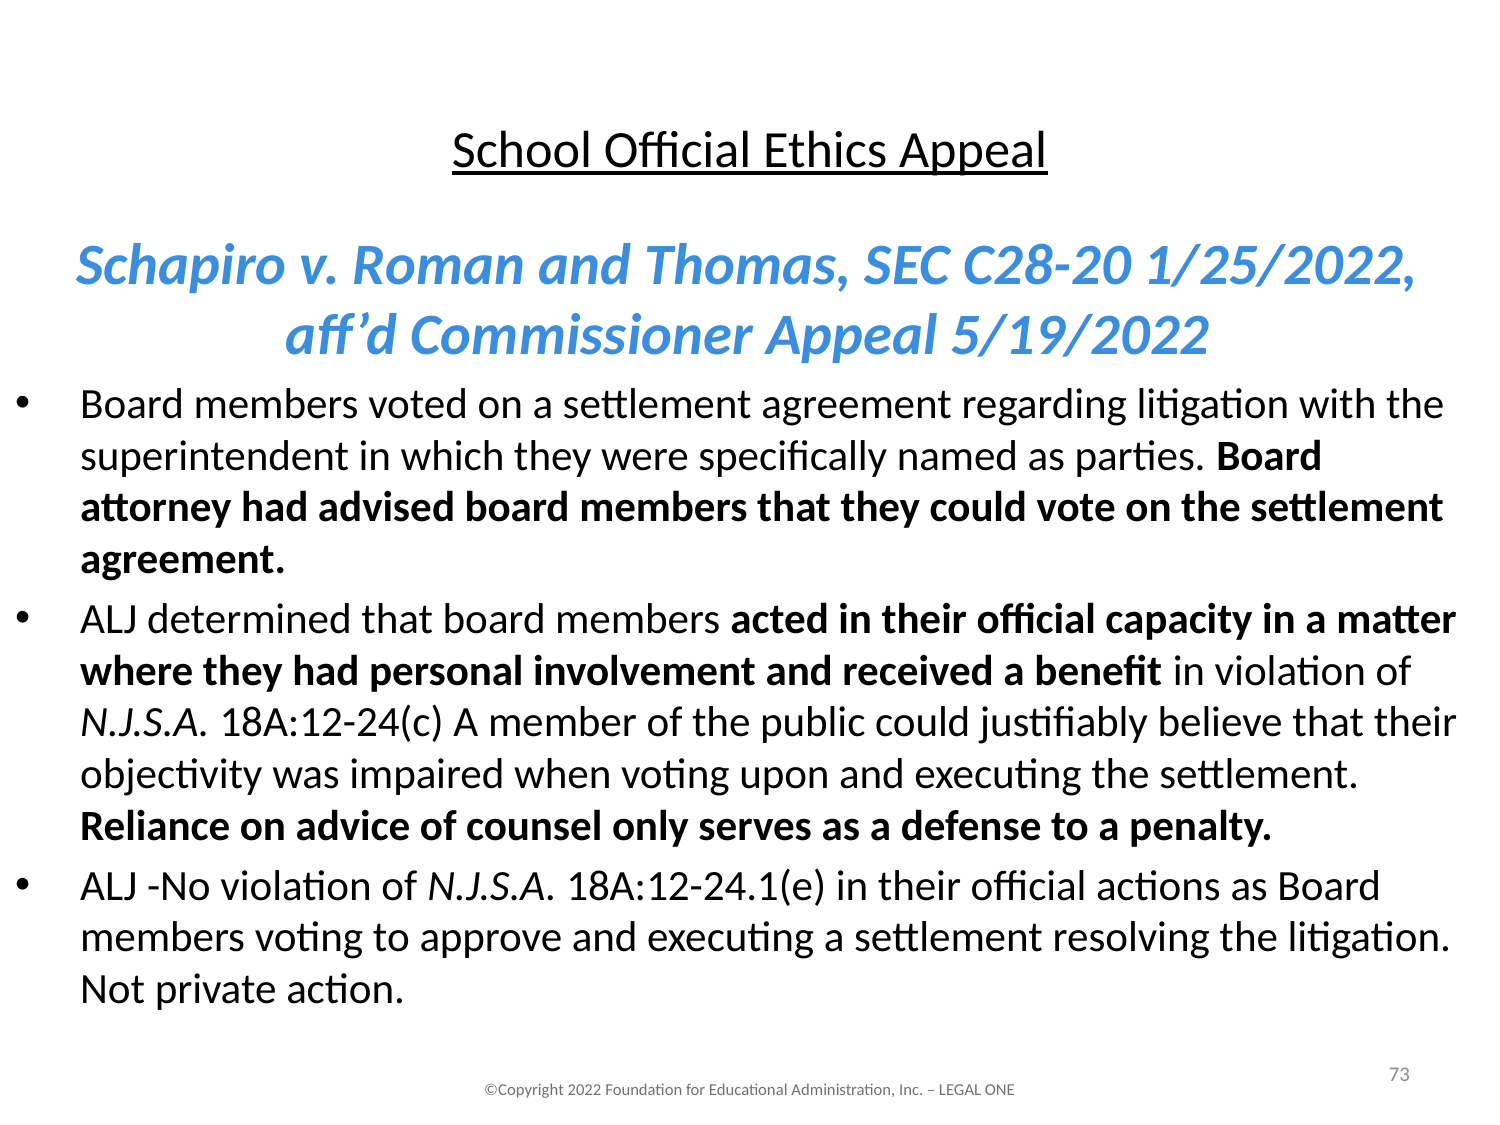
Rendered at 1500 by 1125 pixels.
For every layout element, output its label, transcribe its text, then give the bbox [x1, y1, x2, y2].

slide_number 73 [1074, 1042, 1425, 1103]
title School Official Ethics Appeal [24, 43, 1475, 218]
list Schapiro v. Roman and Thomas, SEC C28-20 1/25/2022, aff’d Commissioner Appeal 5/19/2022 Board members voted on a settlement agreement regarding litigation with the superintendent in which they were specifically named as parties. Board attorney had advised board members that they could vote on the settlement agreement. ALJ determined that board members acted in their official capacity in a matter where they had personal involvement and received a benefit in violation of N.J.S.A. 18A:12-24(c) A member of the public could justifiably believe that their objectivity was impaired when voting upon and executing the settlement. Reliance on advice of counsel only serves as a defense to a penalty. ALJ -No violation of N.J.S.A. 18A:12-24.1(e) in their official actions as Board members voting to approve and executing a settlement resolving the litigation. Not private action. [0, 218, 1497, 1082]
